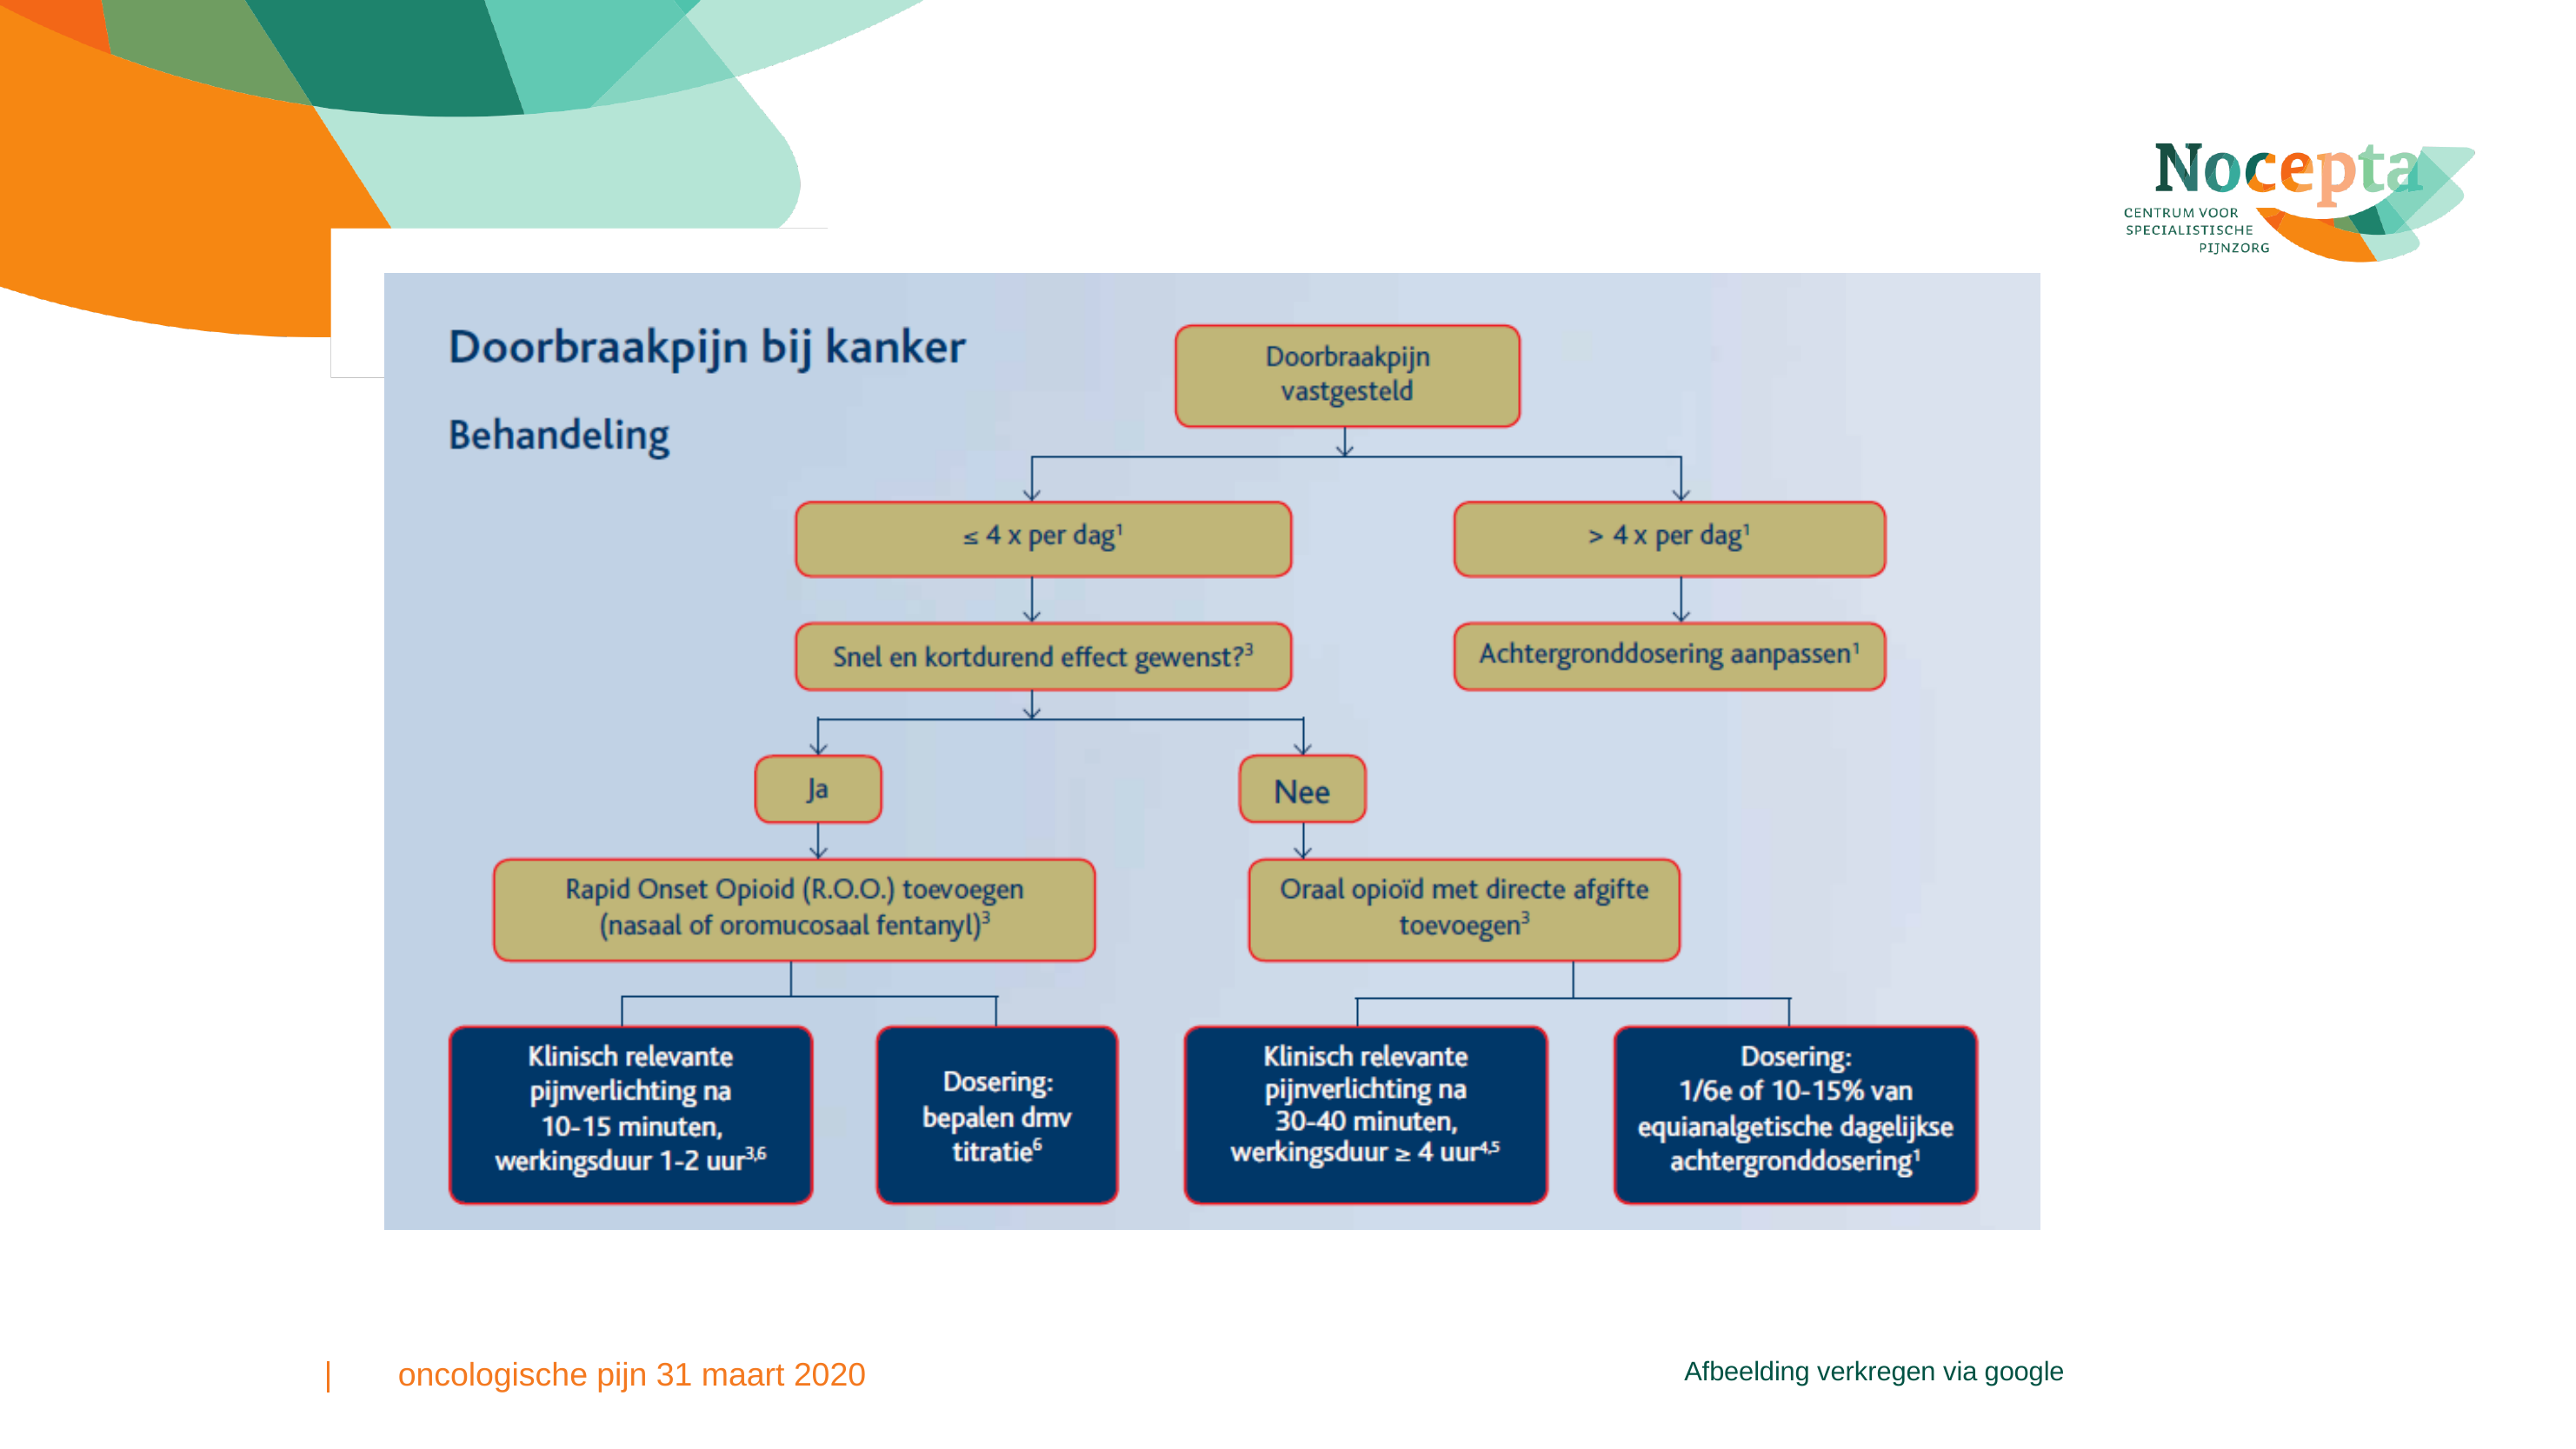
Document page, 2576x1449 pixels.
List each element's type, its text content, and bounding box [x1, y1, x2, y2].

footer oncologische pijn 31 maart 2020 [384, 1334, 1766, 1412]
picture [0, 0, 2575, 1449]
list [384, 273, 2040, 1230]
text_box Afbeelding verkregen via google [1766, 1347, 2078, 1393]
